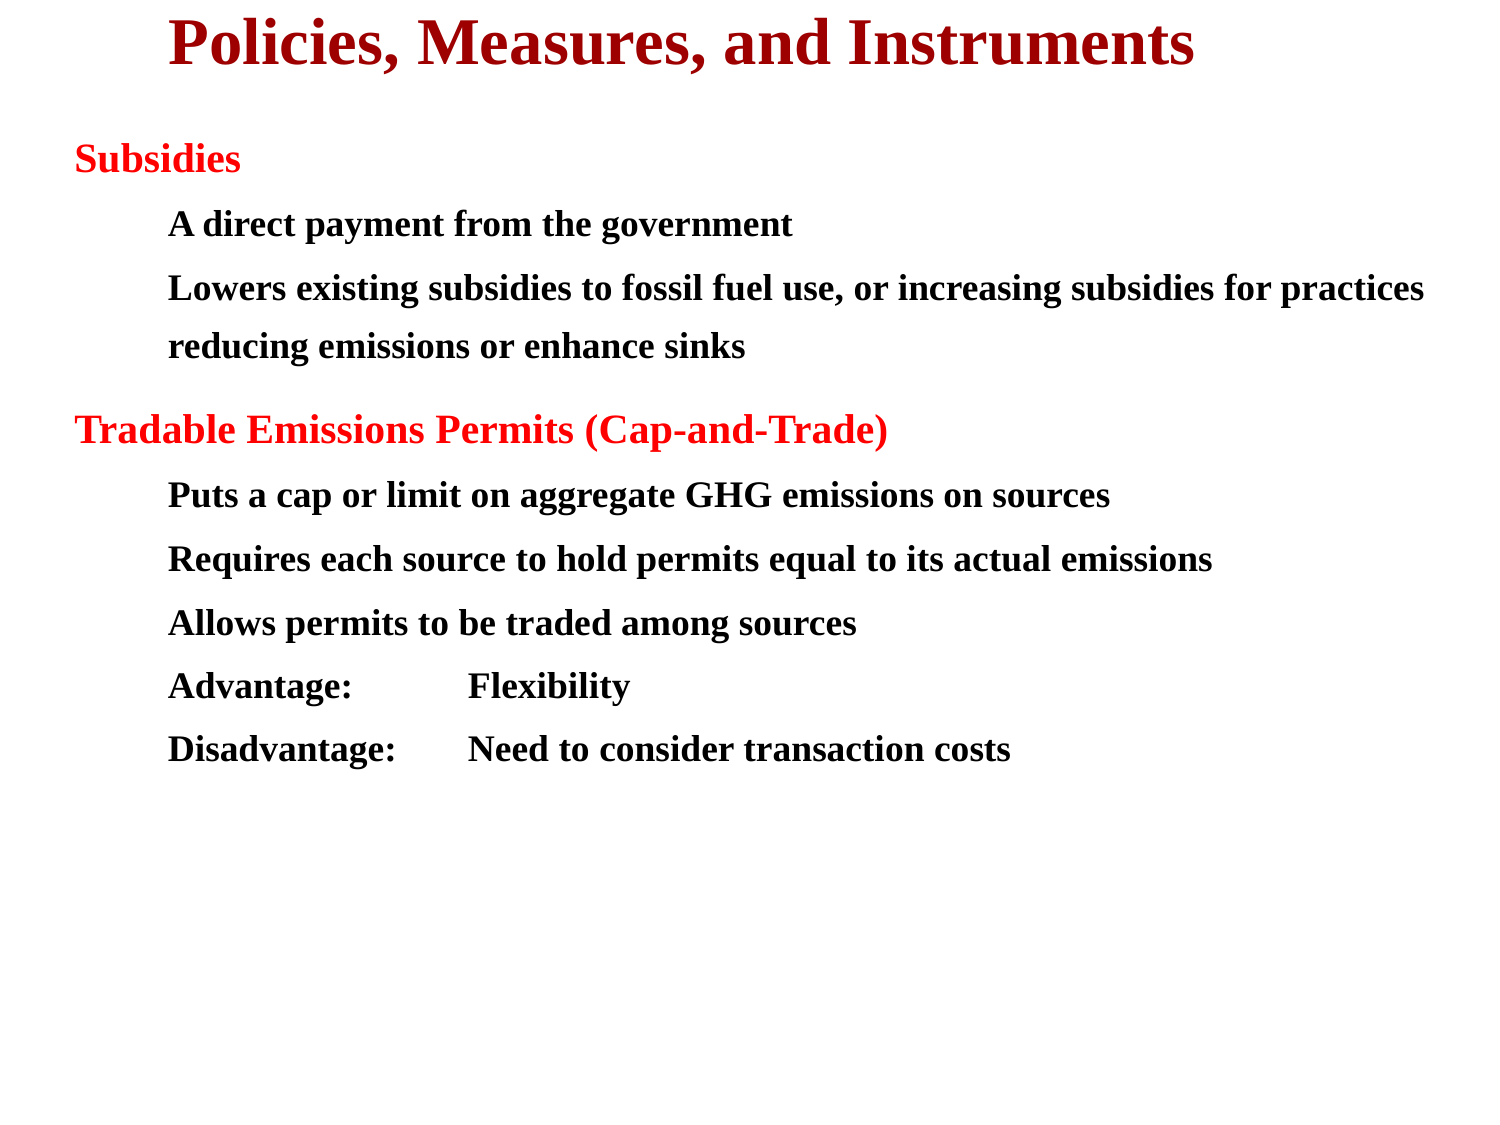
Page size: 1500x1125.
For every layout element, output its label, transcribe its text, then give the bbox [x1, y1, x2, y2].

text_box Subsidies A direct payment from the government Lowers existing subsidies to fossil fuel use, or increasing subsidies for practices reducing emissions or enhance sinks Tradable Emissions Permits (Cap-and-Trade) Puts a cap or limit on aggregate GHG emissions on sources Requires each source to hold permits equal to its actual emissions Allows permits to be traded among sources Advantage: Flexibility Disadvantage: Need to consider transaction costs [30, 108, 1468, 1063]
text_box Policies, Measures, and Instruments [154, 0, 1500, 85]
